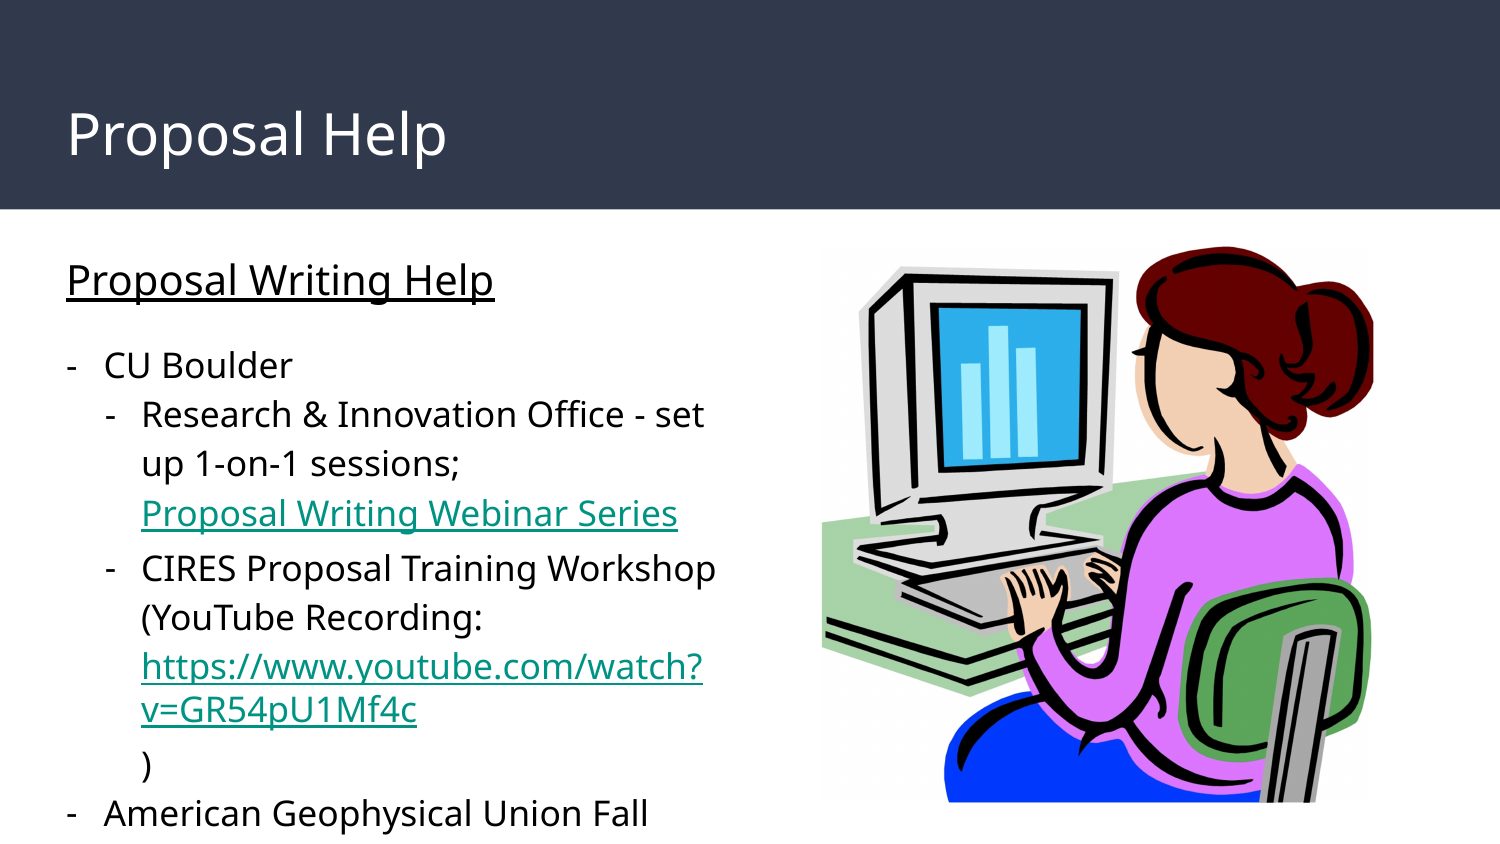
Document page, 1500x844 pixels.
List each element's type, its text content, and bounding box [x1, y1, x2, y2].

title Proposal Help [51, 82, 1449, 185]
list Proposal Writing Help CU Boulder Research & Innovation Office - set up 1-on-1 sessions; Proposal Writing Webinar Series CIRES Proposal Training Workshop (YouTube Recording: https://www.youtube.com/watch?v=GR54pU1Mf4c) American Geophysical Union Fall Meeting - Proposal Writing Workshops [51, 231, 735, 736]
picture [820, 246, 1374, 806]
